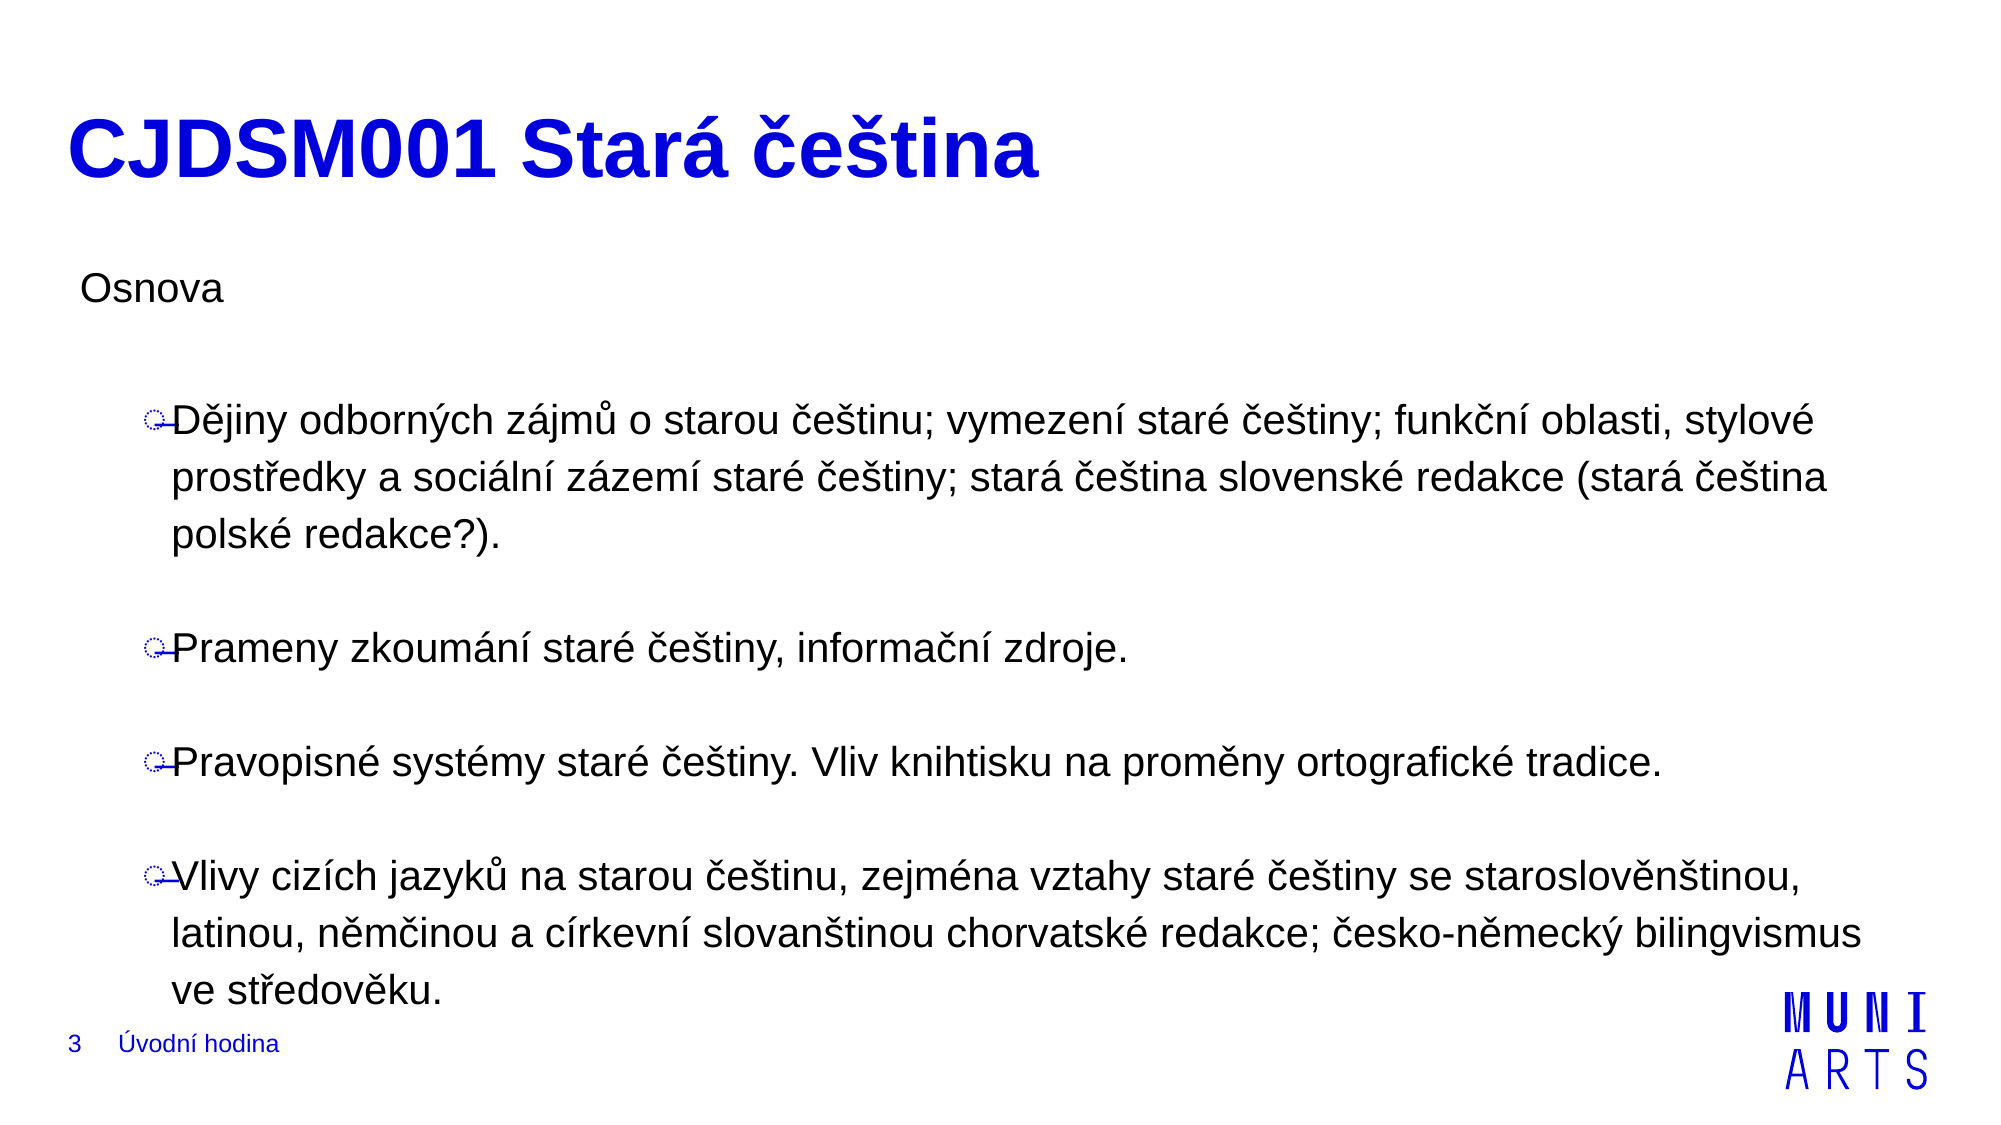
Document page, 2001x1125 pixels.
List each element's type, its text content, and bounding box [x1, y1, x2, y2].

title CJDSM001 Stará čeština [67, 110, 1874, 193]
slide_number 3 [67, 1021, 110, 1063]
list Osnova Dějiny odborných zájmů o starou češtinu; vymezení staré češtiny; funkční oblasti, stylové prostředky a sociální zázemí staré češtiny; stará čeština slovenské redakce (stará čeština polské redakce?). Prameny zkoumání staré češtiny, informační zdroje. Pravopisné systémy staré češtiny. Vliv knihtisku na proměny ortografické tradice. Vlivy cizích jazyků na starou češtinu, zejména vztahy staré češtiny se staroslověnštinou, latinou, němčinou a církevní slovanštinou chorvatské redakce; česko-německý bilingvismus ve středověku. [67, 236, 1891, 902]
footer Úvodní hodina [118, 1021, 1418, 1063]
